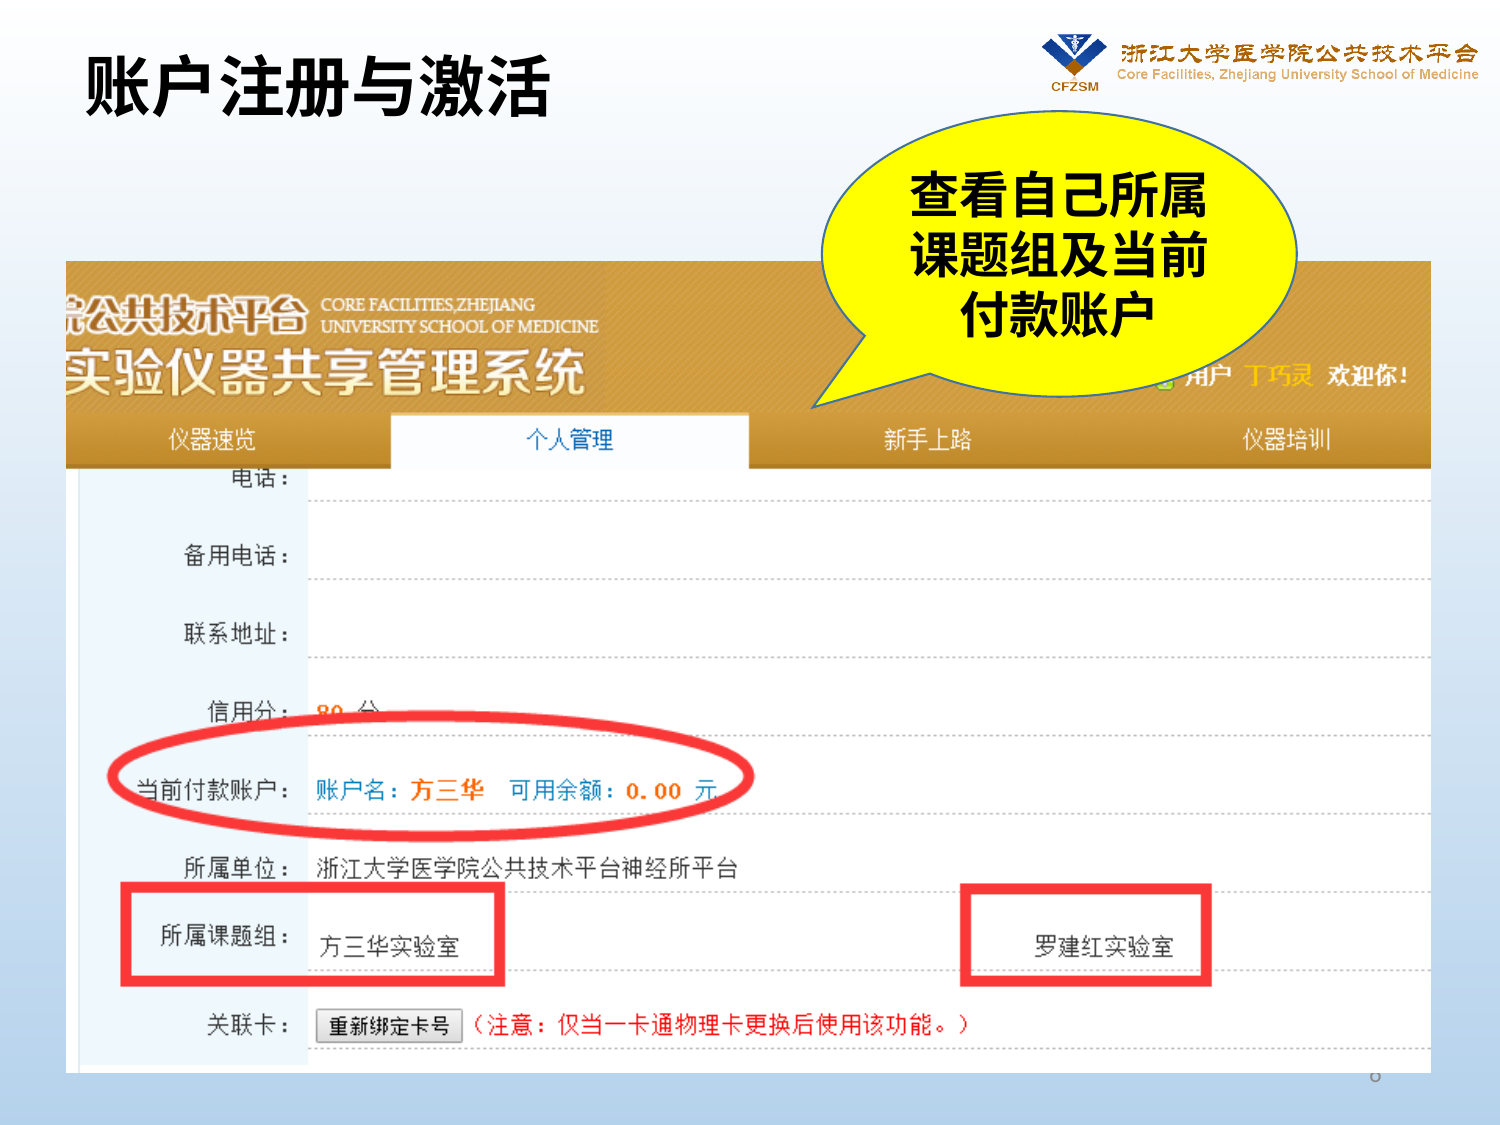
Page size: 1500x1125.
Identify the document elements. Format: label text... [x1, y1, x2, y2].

picture [66, 261, 1431, 1073]
text_box 账户注册与激活 [69, 37, 567, 133]
slide_number 6 [1059, 1073, 1397, 1103]
picture [999, 2, 1500, 112]
text_box 查看自己所属课题组及当前付款账户 [820, 112, 1298, 261]
